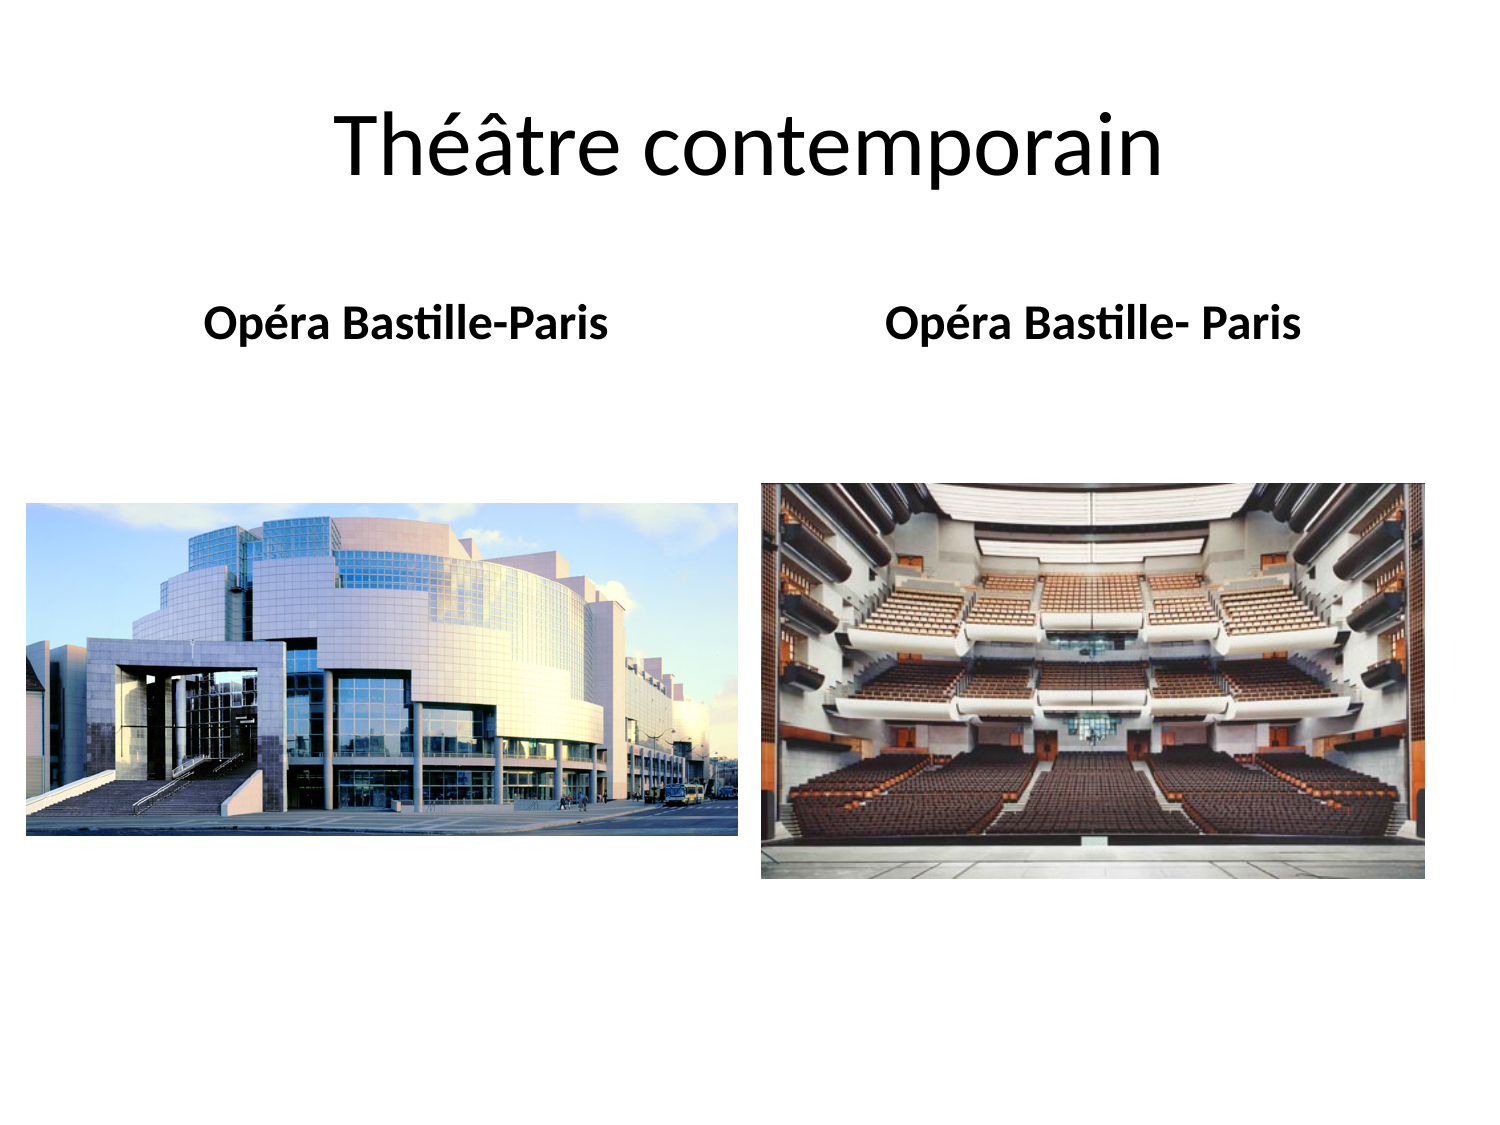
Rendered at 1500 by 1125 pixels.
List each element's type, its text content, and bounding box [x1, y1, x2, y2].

title Théâtre contemporain [75, 45, 1425, 233]
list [25, 503, 738, 836]
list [761, 483, 1426, 879]
list Opéra Bastille- Paris [761, 251, 1425, 357]
list Opéra Bastille-Paris [75, 251, 738, 357]
